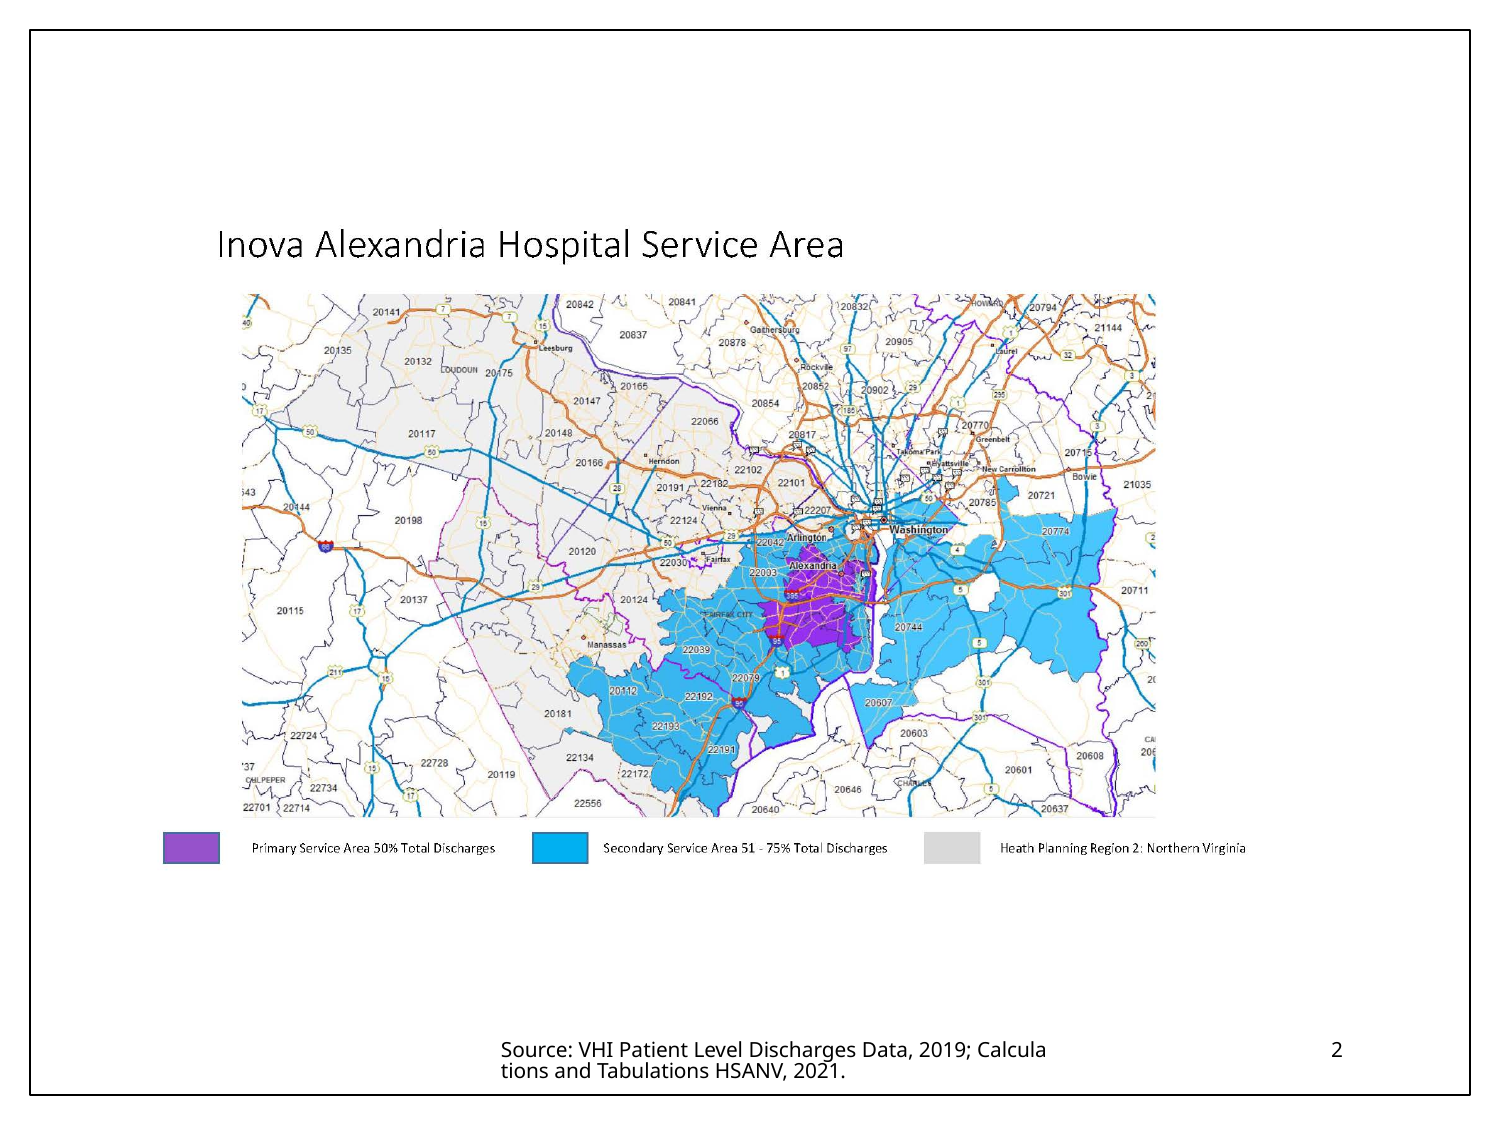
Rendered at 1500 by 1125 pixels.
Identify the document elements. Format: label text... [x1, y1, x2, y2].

picture [126, 69, 1358, 1022]
slide_number 2 [1147, 1029, 1358, 1081]
footer Source: VHI Patient Level Discharges Data, 2019; Calculations and Tabulations HSANV, 2021. [485, 1030, 1067, 1081]
